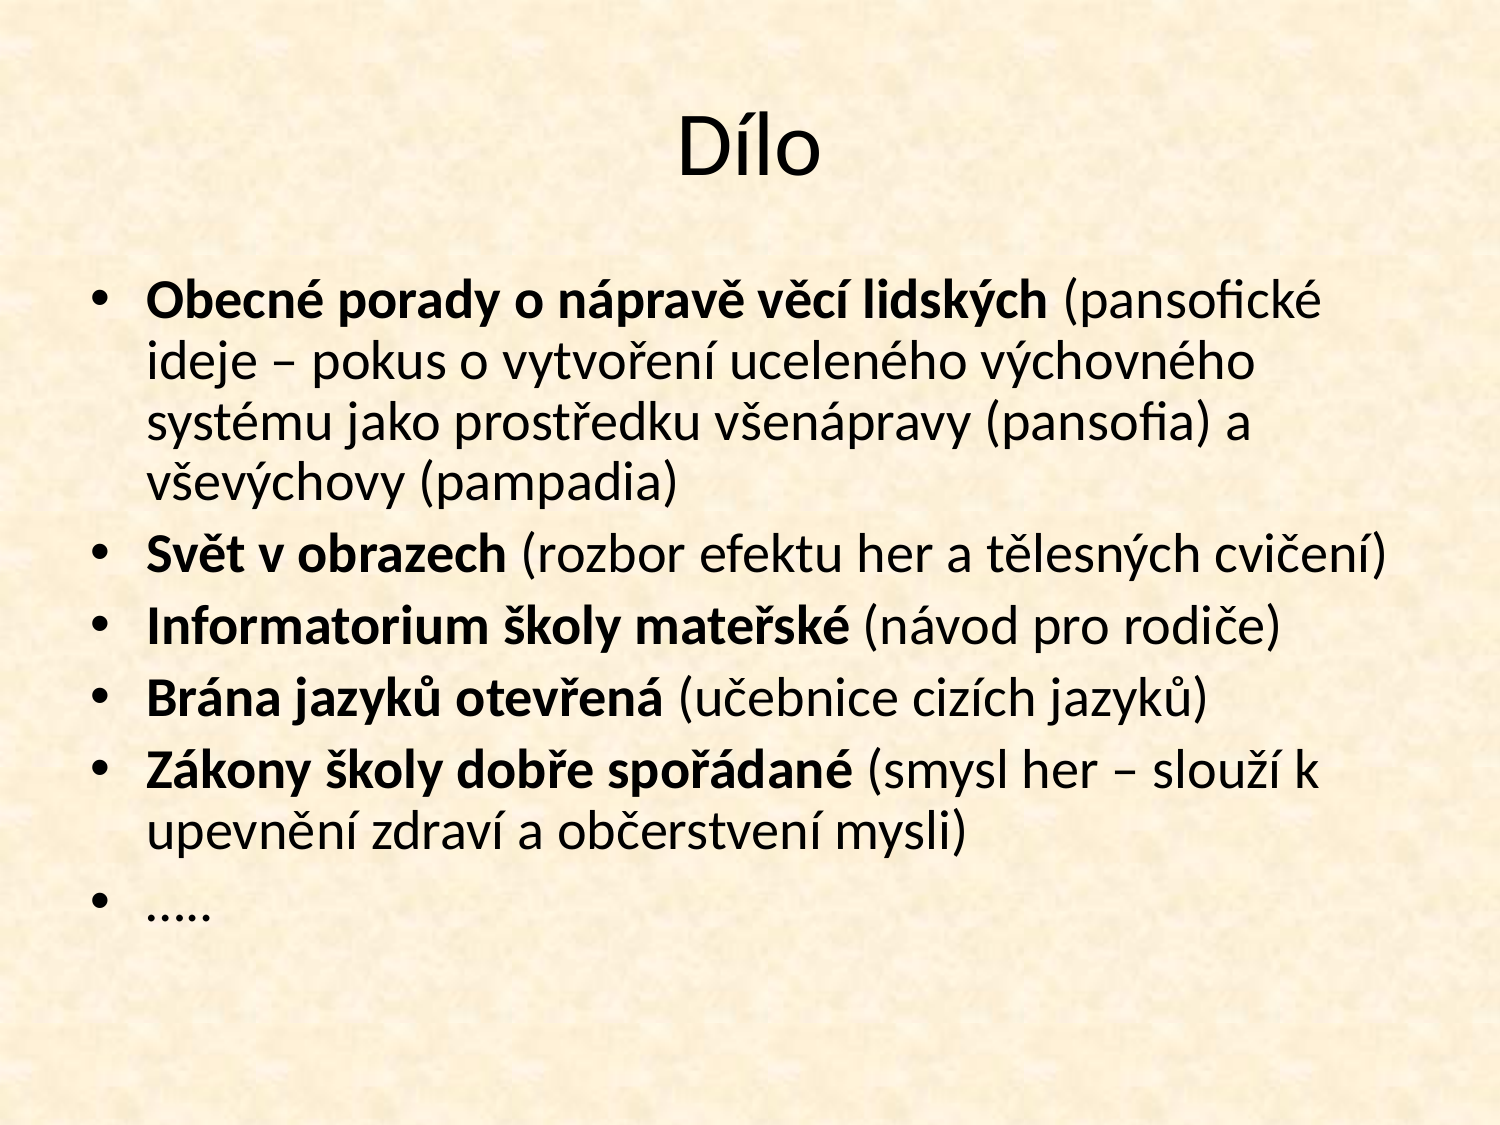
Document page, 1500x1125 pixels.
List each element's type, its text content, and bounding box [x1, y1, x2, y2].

picture [0, 0, 1500, 1125]
list Obecné porady o nápravě věcí lidských (pansofické ideje – pokus o vytvoření uceleného výchovného systému jako prostředku všenápravy (pansofia) a vševýchovy (pampadia) Svět v obrazech (rozbor efektu her a tělesných cvičení) Informatorium školy mateřské (návod pro rodiče) Brána jazyků otevřená (učebnice cizích jazyků) Zákony školy dobře spořádané (smysl her – slouží k upevnění zdraví a občerstvení mysli) ….. [75, 262, 1425, 1005]
title Dílo [75, 45, 1425, 233]
